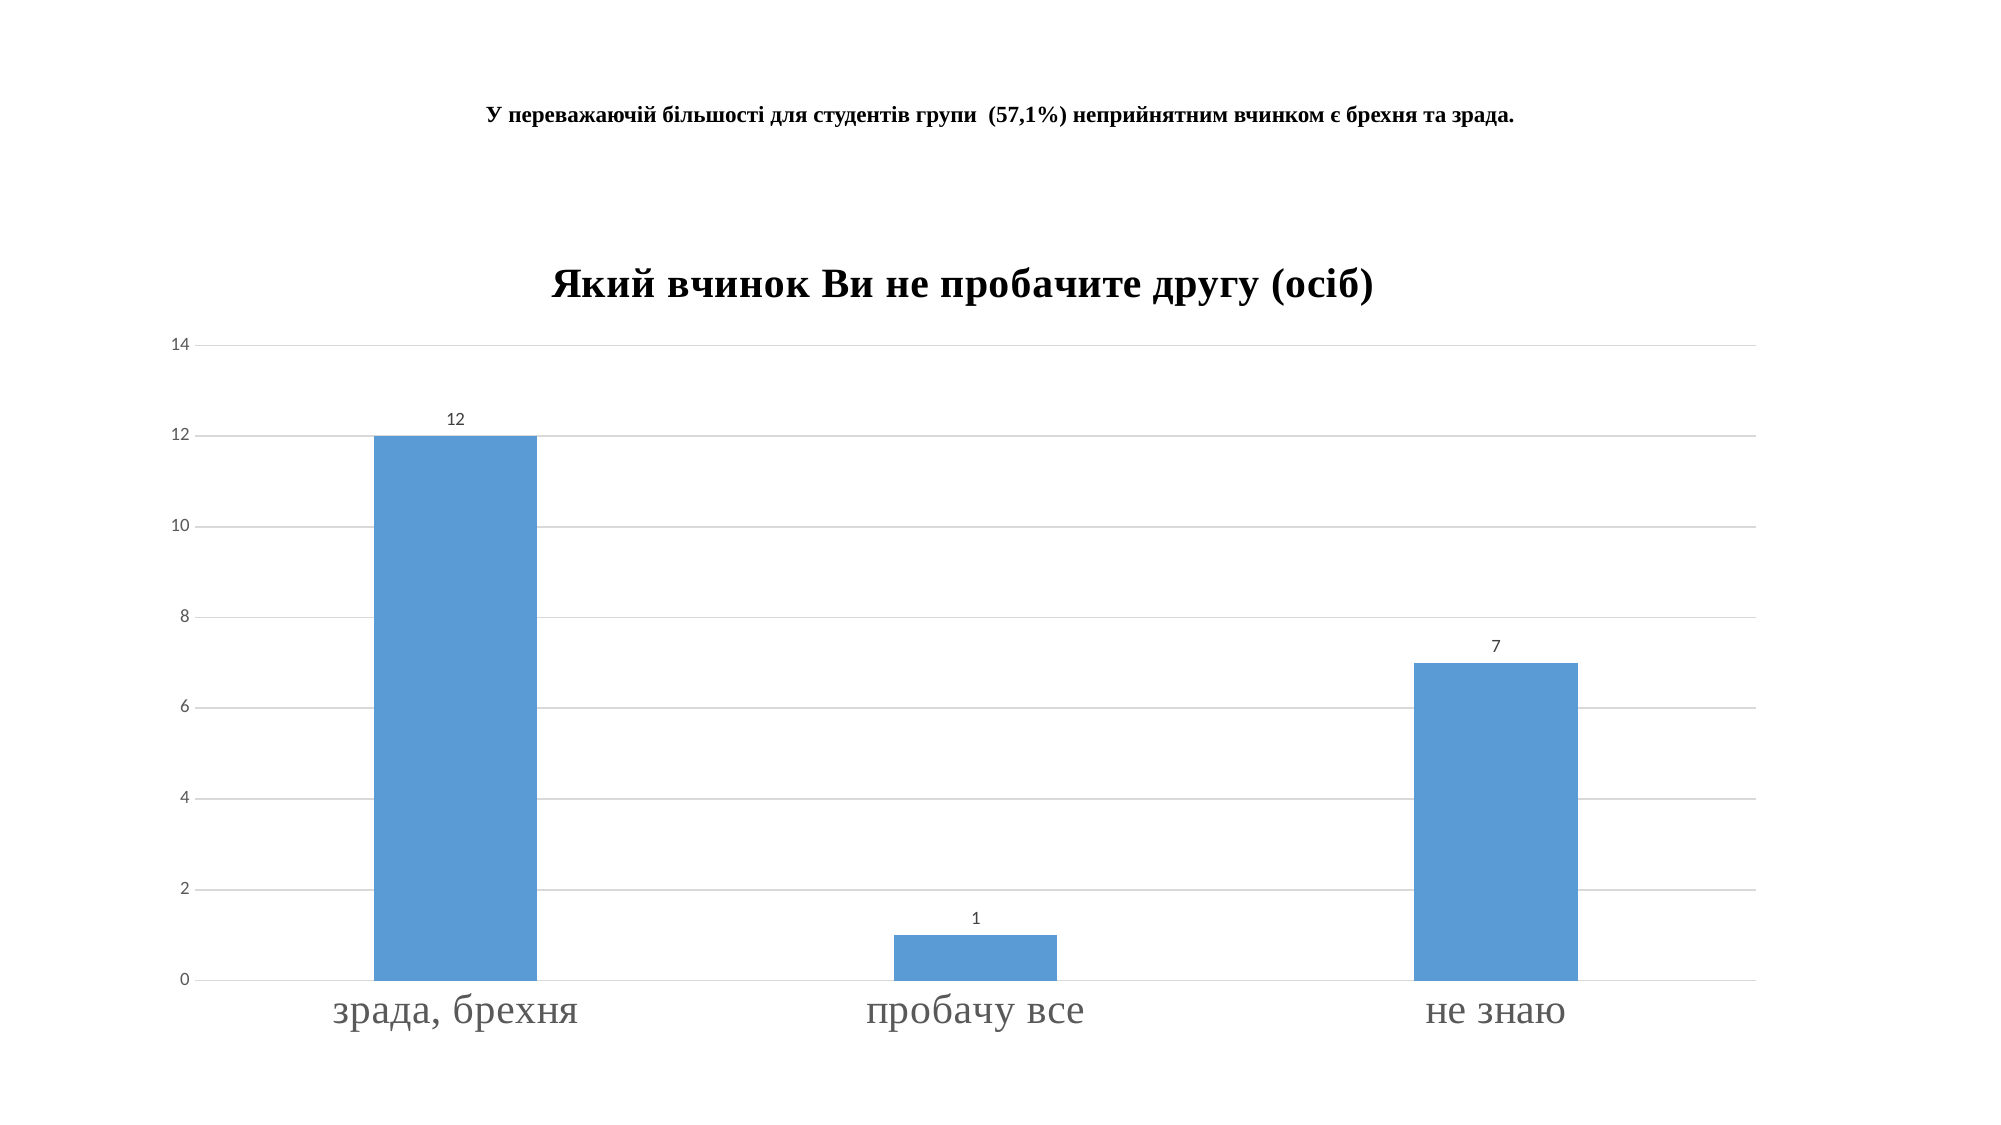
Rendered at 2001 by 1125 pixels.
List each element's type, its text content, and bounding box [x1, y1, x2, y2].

title У переважаючій більшості для студентів групи (57,1%) неприйнятним вчинком є брехня та зрада. [137, 59, 1863, 176]
chart [137, 222, 1790, 1050]
